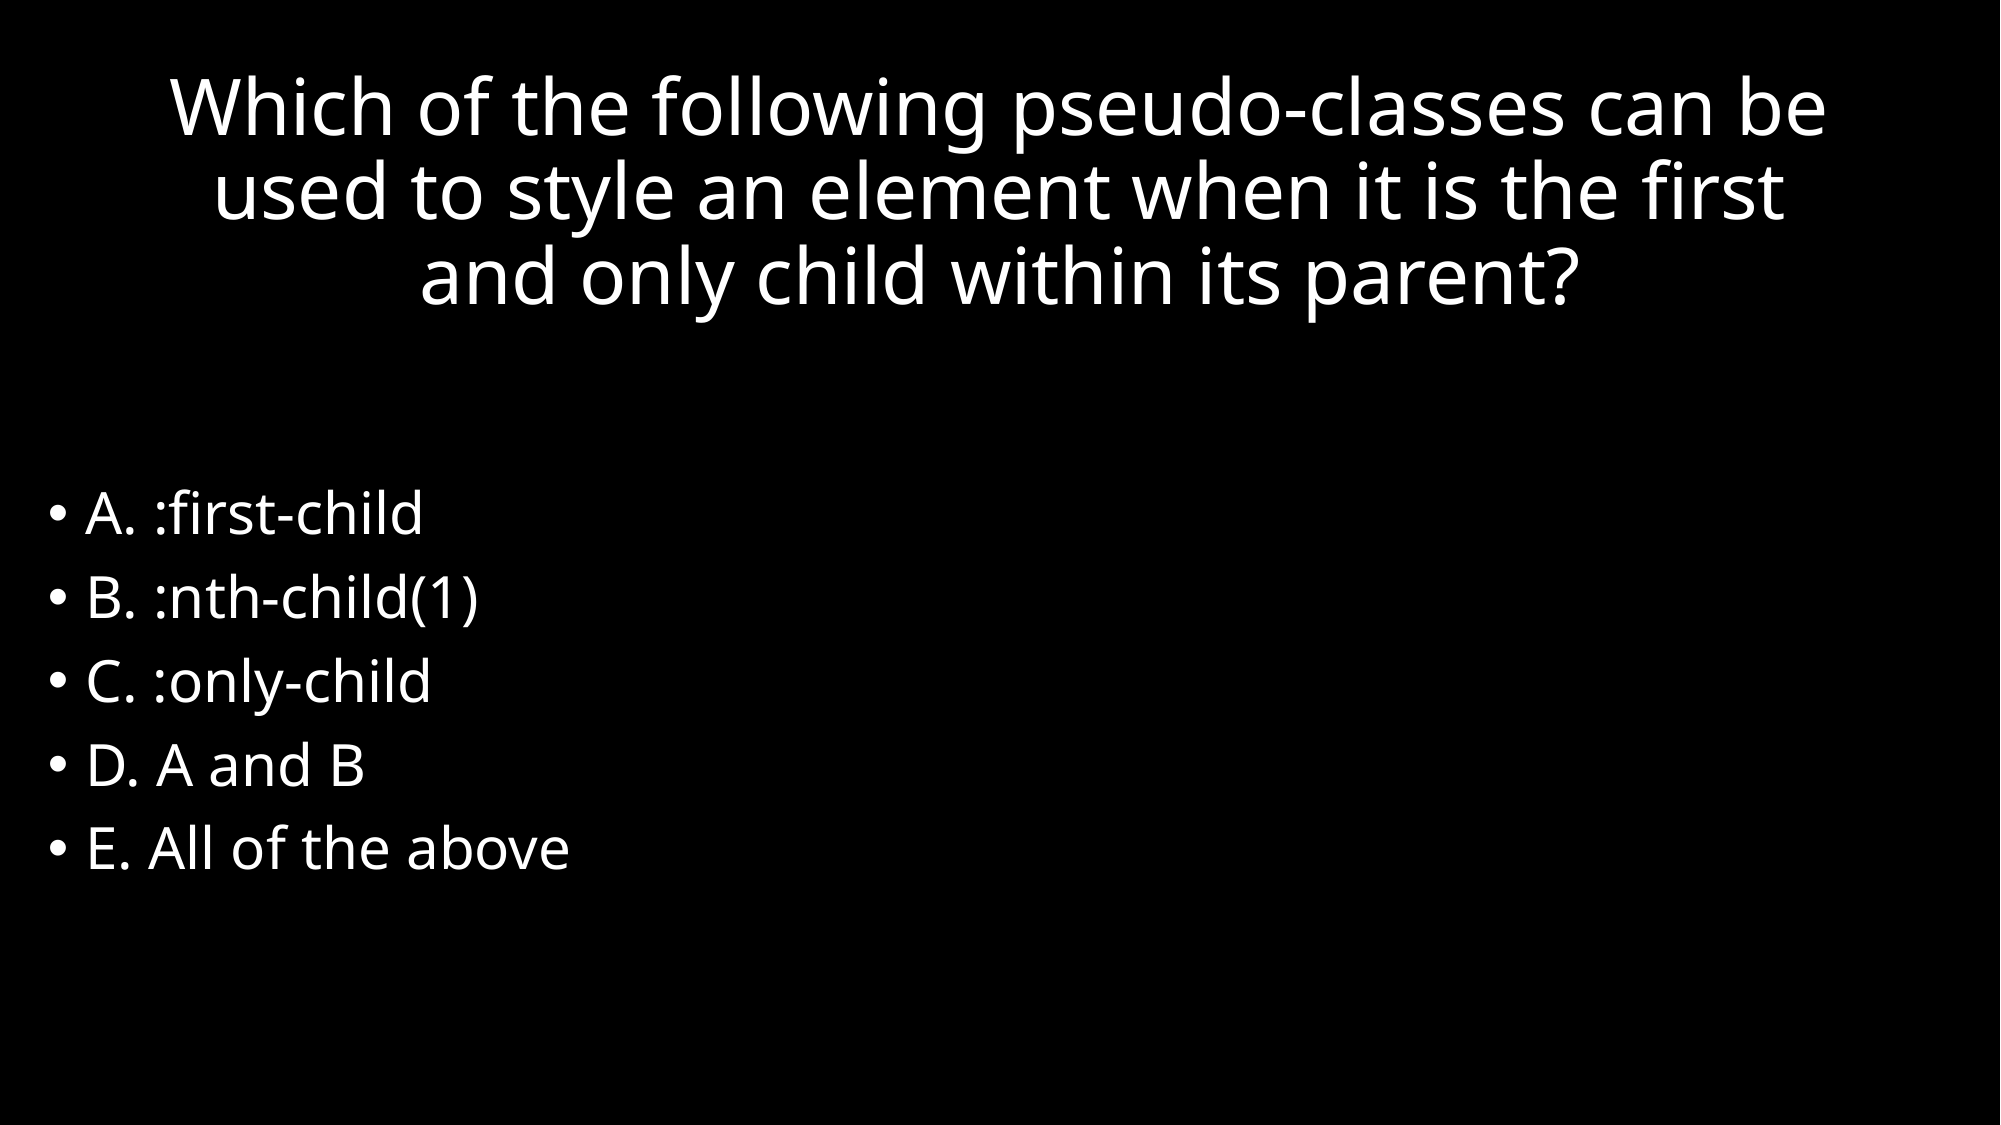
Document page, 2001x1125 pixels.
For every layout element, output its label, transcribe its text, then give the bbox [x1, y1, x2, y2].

title Which of the following pseudo-classes can be used to style an element when it is the first and only child within its parent? [137, 59, 1863, 330]
list A. :first-child B. :nth-child(1) C. :only-child D. A and B E. All of the above [32, 353, 1414, 1014]
